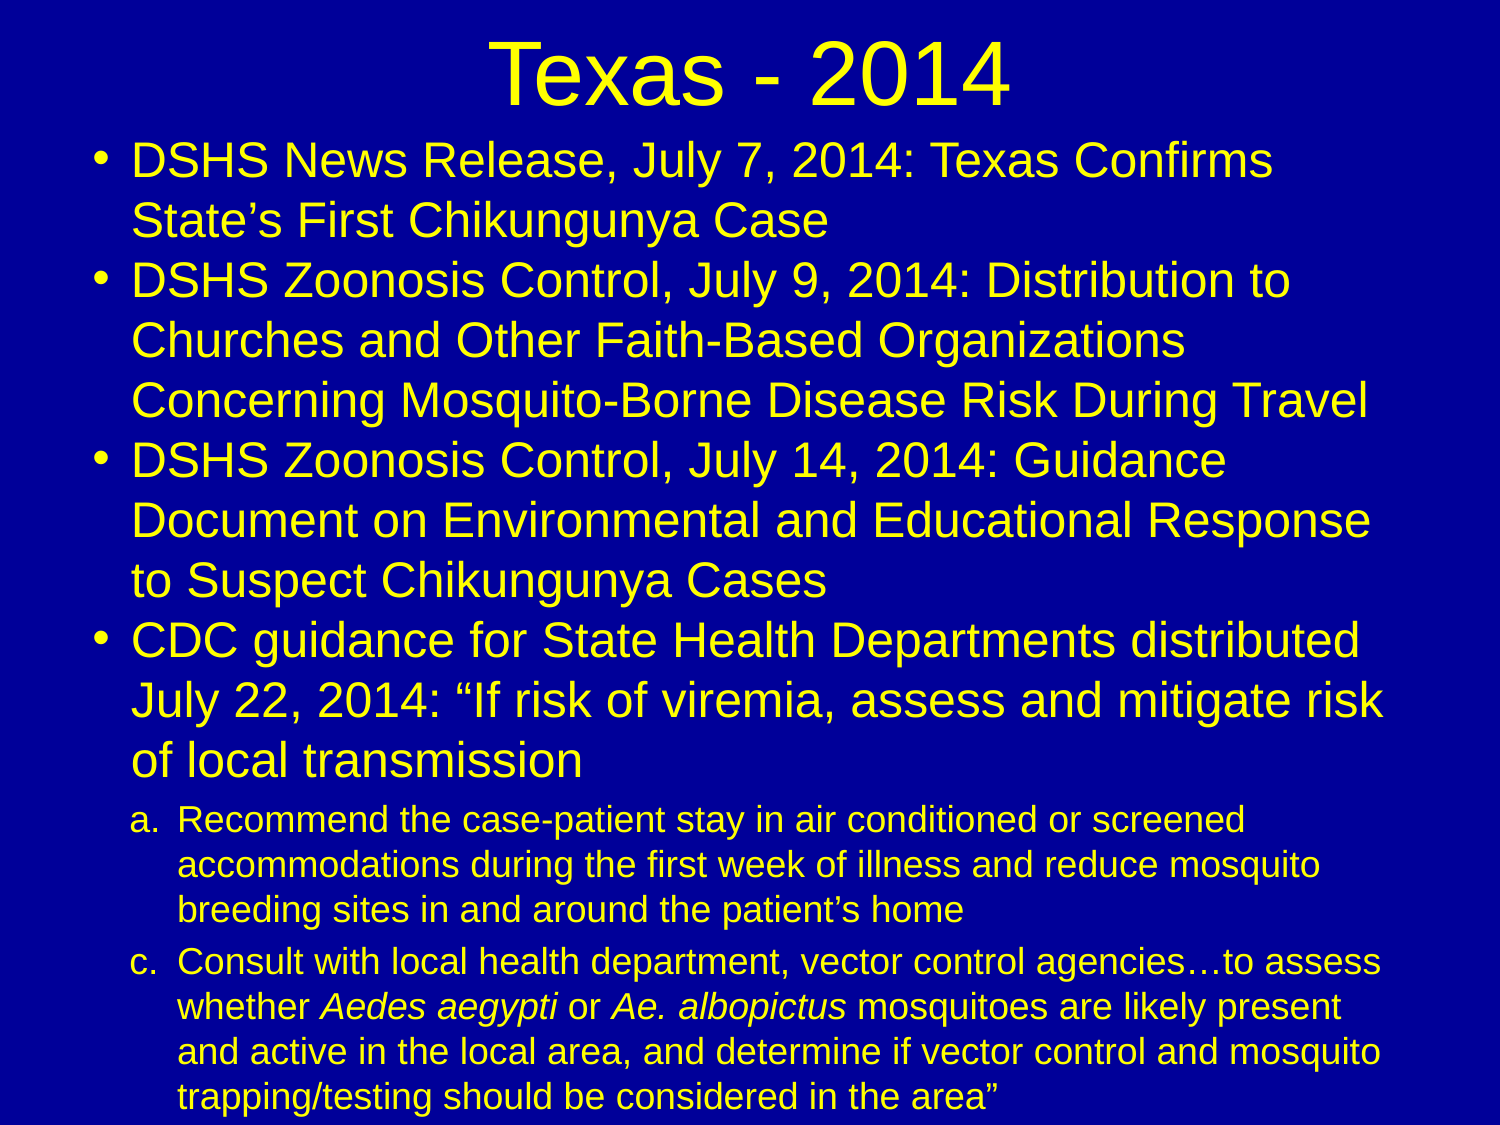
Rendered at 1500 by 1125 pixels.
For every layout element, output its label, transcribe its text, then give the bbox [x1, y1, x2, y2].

list DSHS News Release, July 7, 2014: Texas Confirms State’s First Chikungunya Case DSHS Zoonosis Control, July 9, 2014: Distribution to Churches and Other Faith-Based Organizations Concerning Mosquito-Borne Disease Risk During Travel DSHS Zoonosis Control, July 14, 2014: Guidance Document on Environmental and Educational Response to Suspect Chikungunya Cases CDC guidance for State Health Departments distributed July 22, 2014: “If risk of viremia, assess and mitigate risk of local transmission a. Recommend the case-patient stay in air conditioned or screened accommodations during the first week of illness and reduce mosquito breeding sites in and around the patient’s home c. Consult with local health department, vector control agencies…to assess whether Aedes aegypti or Ae. albopictus mosquitoes are likely present and active in the local area, and determine if vector control and mosquito trapping/testing should be considered in the area” [77, 119, 1430, 1125]
title Texas - 2014 [75, 0, 1425, 138]
